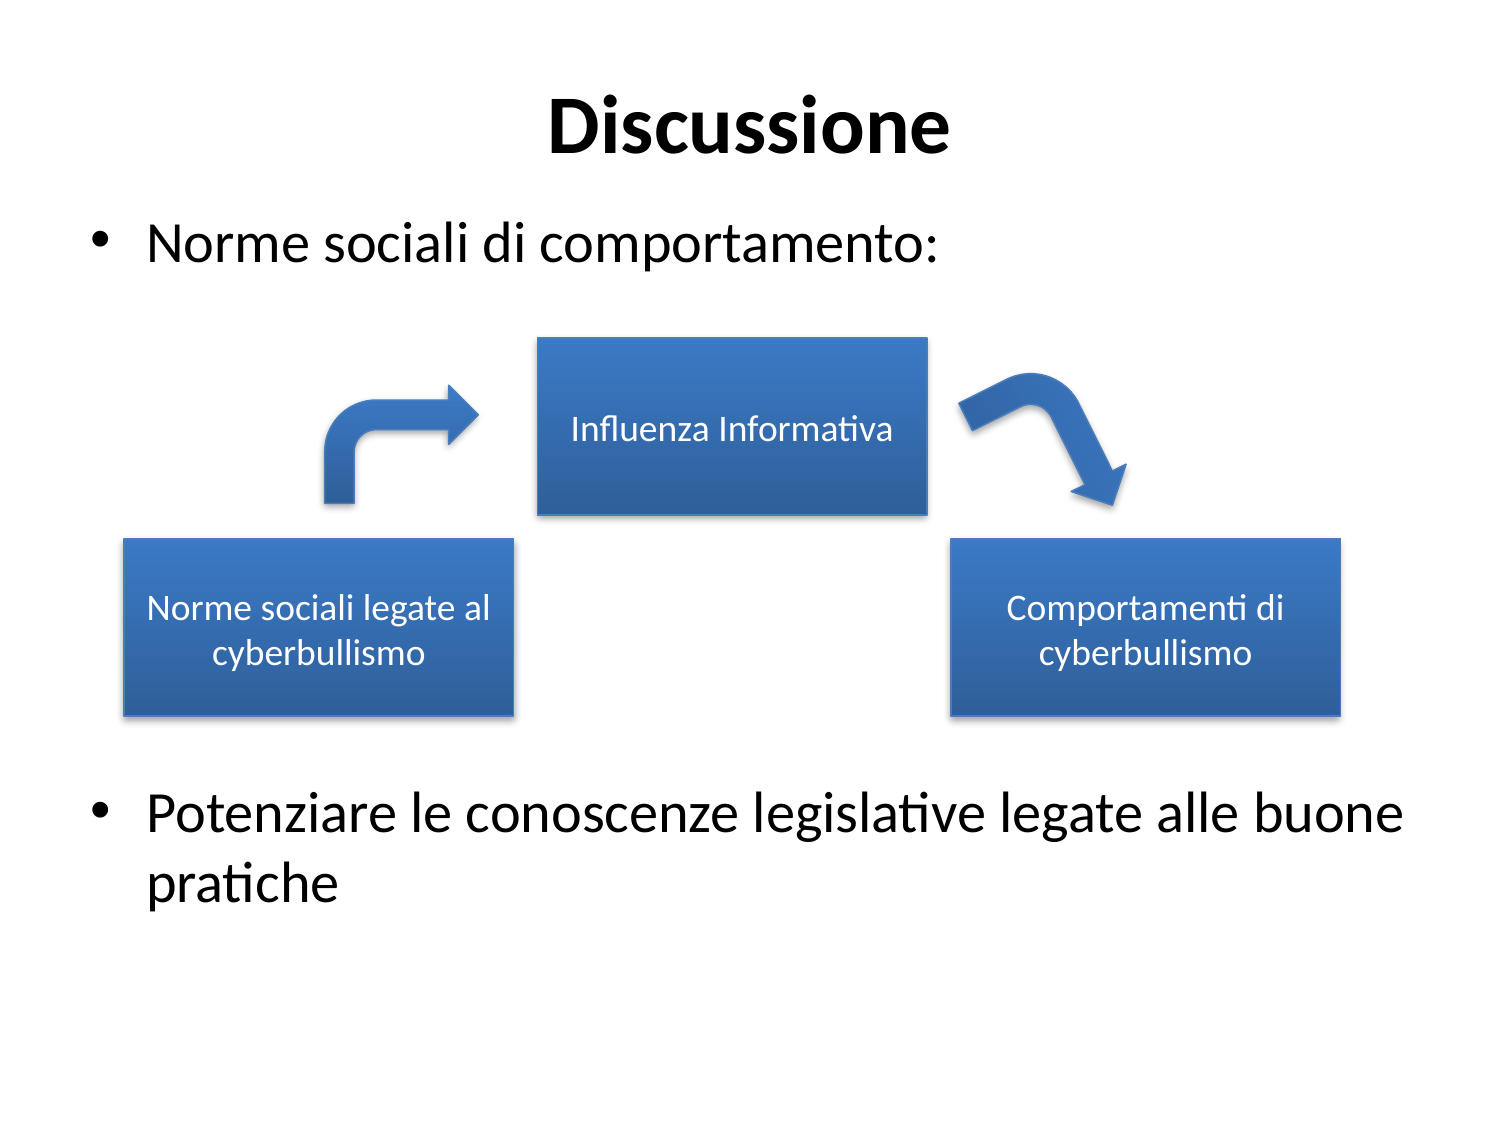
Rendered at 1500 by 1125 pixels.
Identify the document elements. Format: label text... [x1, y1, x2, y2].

text_box Norme sociali legate al cyberbullismo [123, 538, 514, 717]
title Discussione [75, 26, 1425, 196]
text_box [323, 384, 479, 505]
text_box Comportamenti di cyberbullismo [950, 538, 1341, 717]
text_box [958, 372, 1127, 506]
list Norme sociali di comportamento: Potenziare le conoscenze legislative legate alle buone pratiche [75, 196, 1425, 1005]
text_box Influenza Informativa [537, 337, 928, 516]
